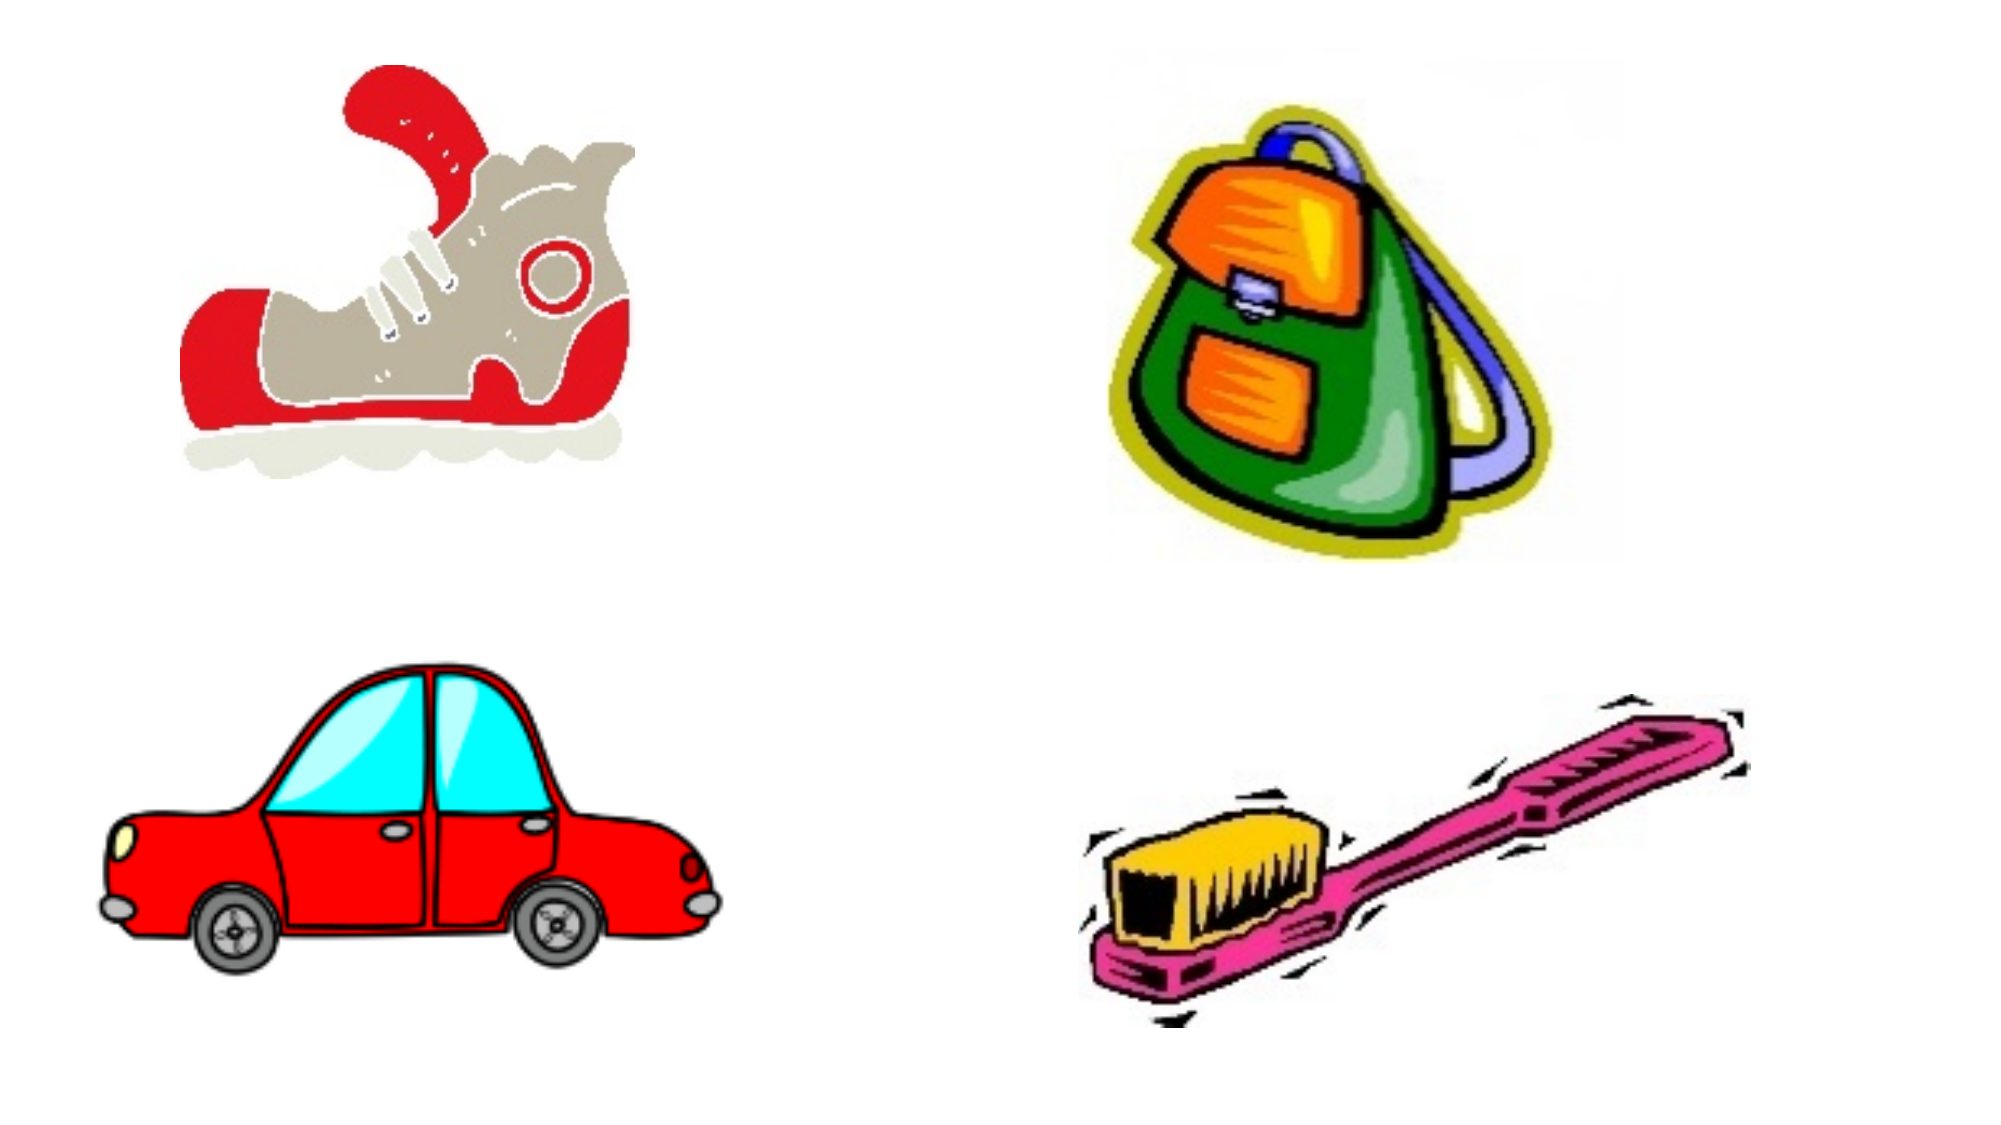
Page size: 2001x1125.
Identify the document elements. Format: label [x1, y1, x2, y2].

picture [1107, 48, 1624, 563]
picture [180, 65, 635, 479]
picture [88, 646, 727, 980]
picture [1078, 694, 1751, 1028]
